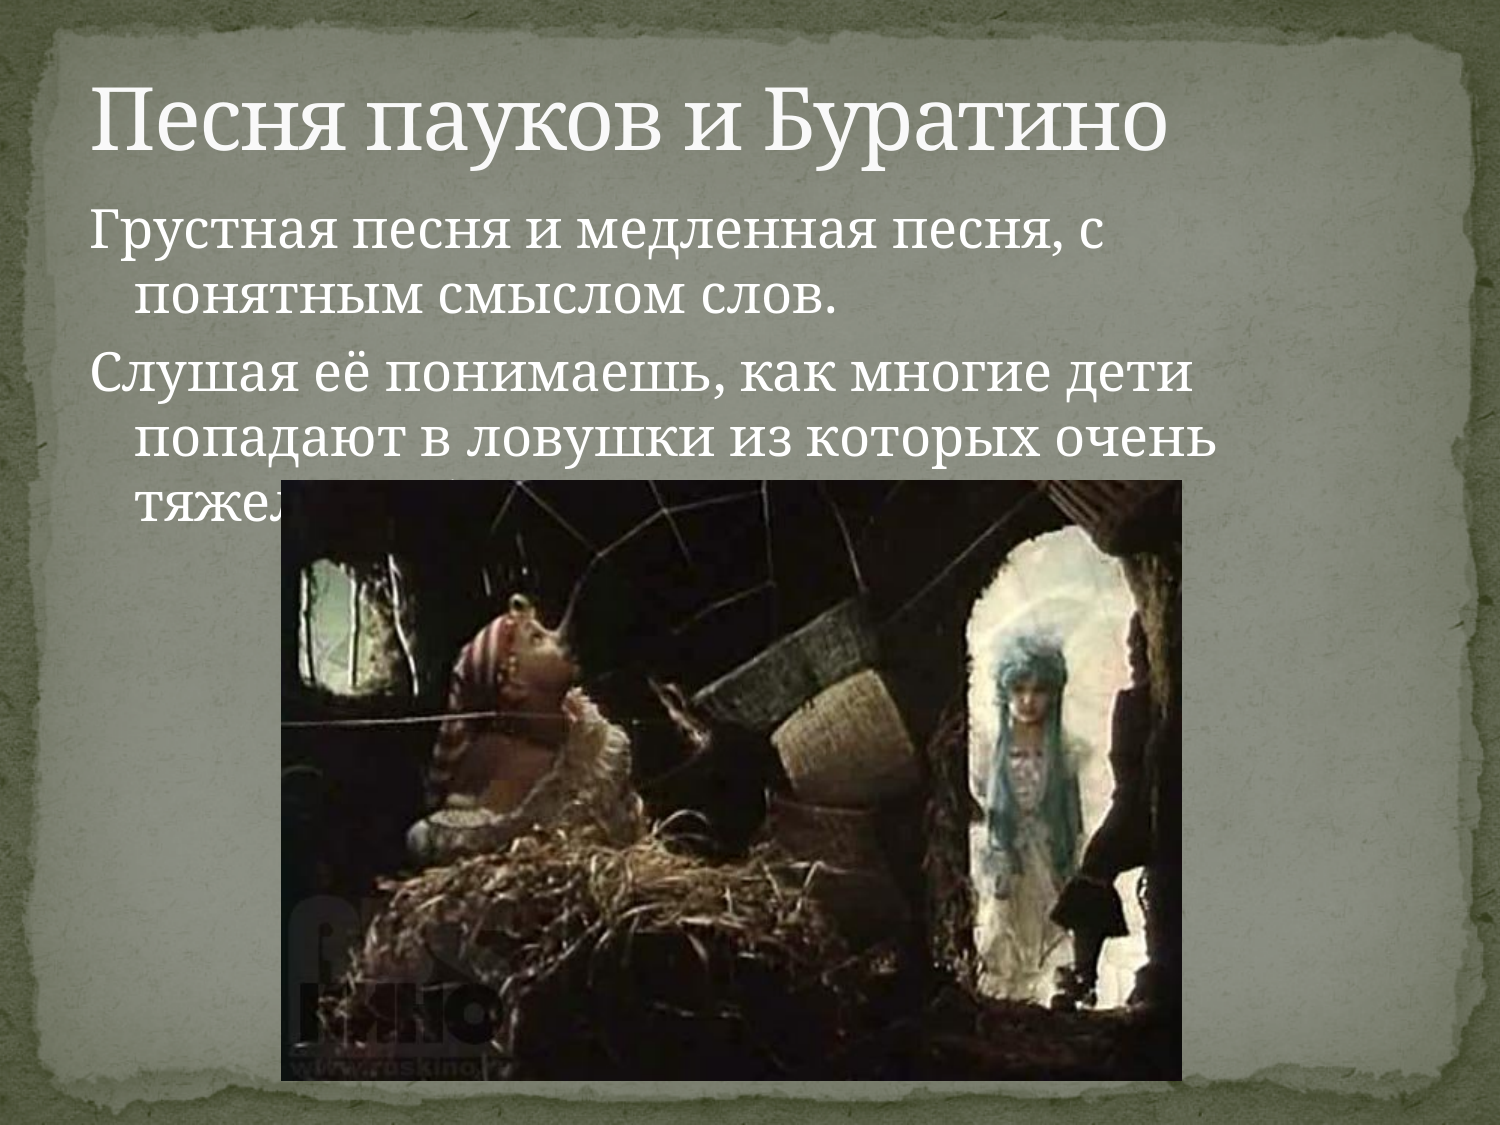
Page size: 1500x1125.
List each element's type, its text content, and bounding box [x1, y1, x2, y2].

picture [281, 480, 1182, 1081]
title Песня пауков и Буратино [74, 24, 1425, 176]
list Грустная песня и медленная песня, с понятным смыслом слов. Слушая её понимаешь, как многие дети попадают в ловушки из которых очень тяжело выбраться. [75, 187, 1425, 1043]
